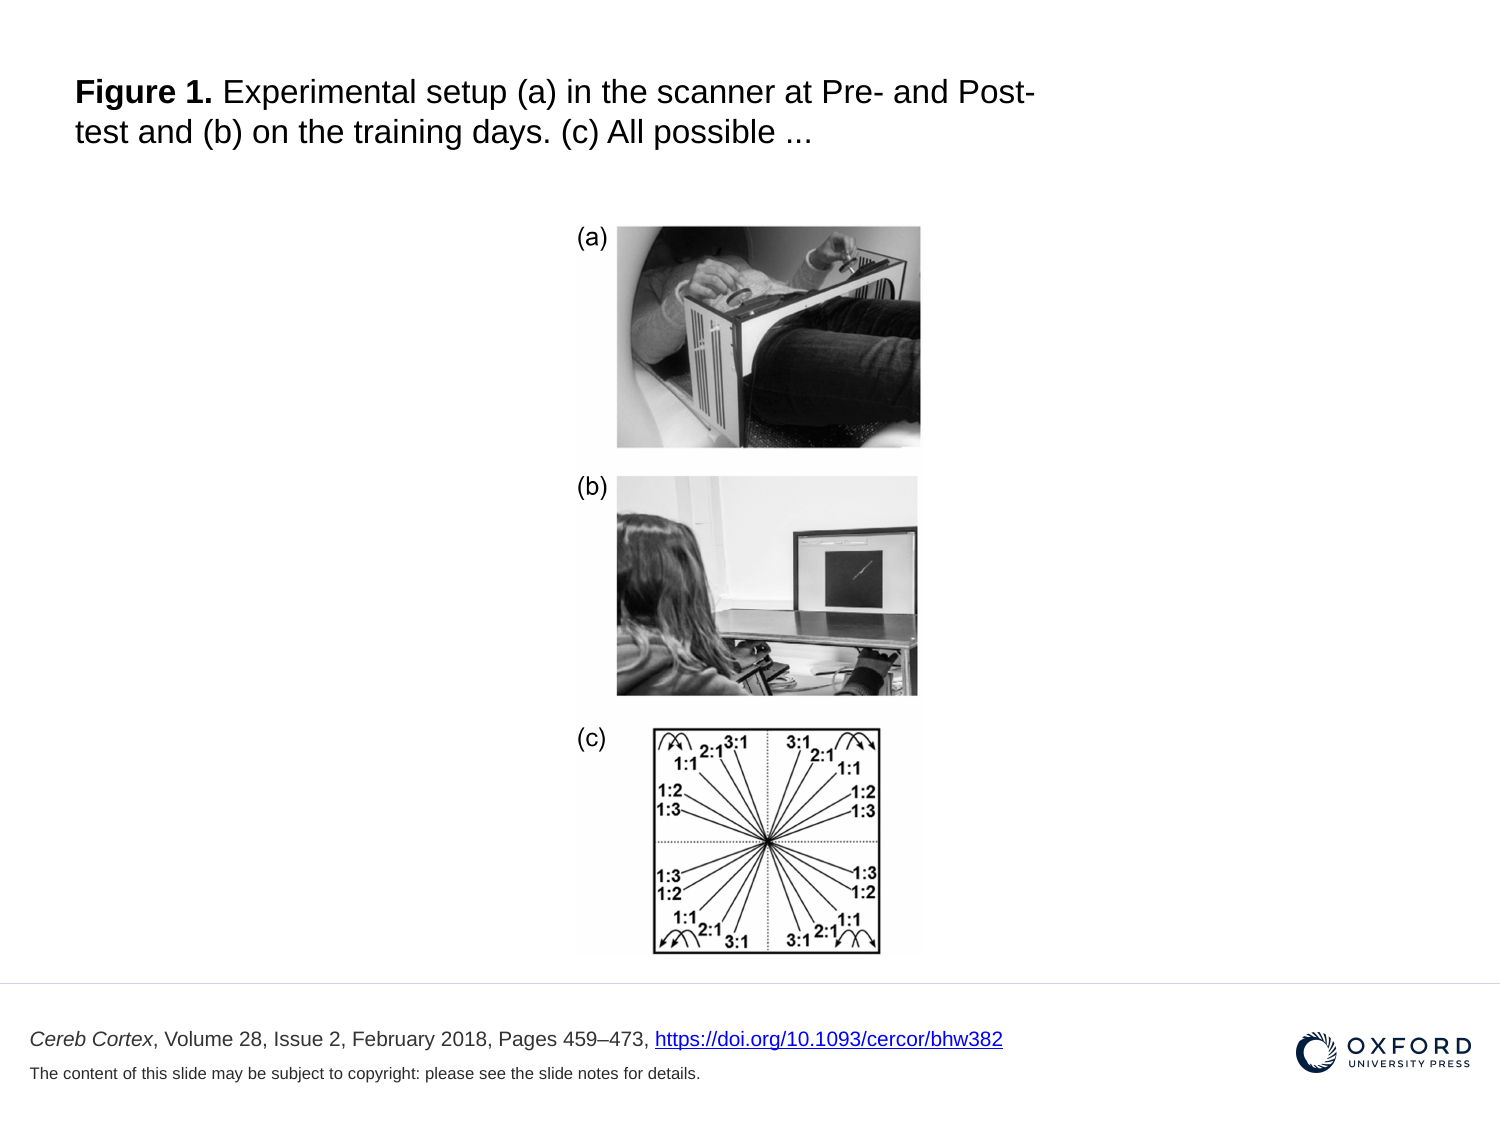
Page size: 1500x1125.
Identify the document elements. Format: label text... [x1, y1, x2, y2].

footer Cereb Cortex, Volume 28, Issue 2, February 2018, Pages 459–473, https://doi.org/10.1093/cercor/bhw382 The content of this slide may be subject to copyright: please see the slide notes for details. [0, 983, 1260, 1125]
picture [1296, 1032, 1471, 1073]
title Figure 1. Experimental setup (a) in the scanner at Pre- and Post-test and (b) on the training days. (c) All possible ... [75, 69, 1078, 171]
picture [576, 224, 924, 957]
